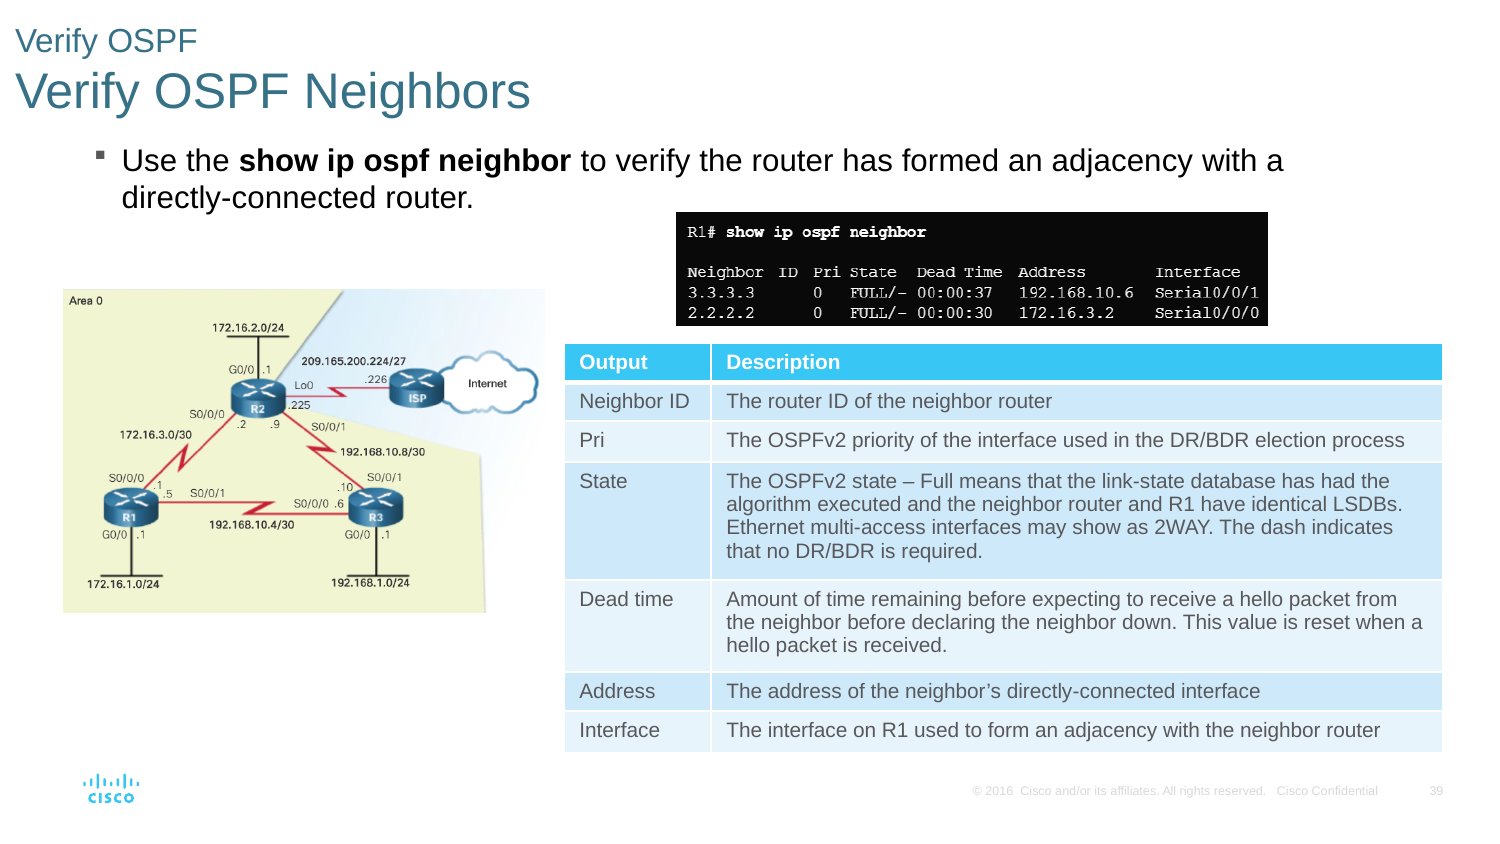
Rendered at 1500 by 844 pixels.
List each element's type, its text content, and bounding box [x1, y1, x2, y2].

table_cell The address of the neighbor’s directly-connected interface [712, 673, 1442, 710]
table_cell Neighbor ID [565, 385, 710, 420]
table_cell The OSPFv2 priority of the interface used in the DR/BDR election process [712, 422, 1442, 461]
table_cell Address [565, 673, 710, 710]
title Verify OSPF Verify OSPF Neighbors [0, 6, 1500, 131]
table_cell Pri [565, 422, 710, 461]
table_cell The router ID of the neighbor router [712, 385, 1442, 420]
picture [63, 289, 546, 613]
table_header Description [712, 344, 1442, 380]
table_cell State [565, 463, 710, 579]
table_cell Amount of time remaining before expecting to receive a hello packet from the neighbor before declaring the neighbor down. This value is reset when a hello packet is received. [712, 581, 1442, 671]
table_cell Dead time [565, 581, 710, 671]
table_cell The OSPFv2 state – Full means that the link-state database has had the algorithm executed and the neighbor router and R1 have identical LSDBs. Ethernet multi-access interfaces may show as 2WAY. The dash indicates that no DR/BDR is required. [712, 463, 1442, 579]
list Use the show ip ospf neighbor to verify the router has formed an adjacency with a directly-connected router. [78, 132, 1429, 819]
picture [676, 212, 1268, 327]
table_cell Interface [565, 712, 710, 752]
table_header Output [565, 344, 710, 380]
table_cell The interface on R1 used to form an adjacency with the neighbor router [712, 712, 1442, 752]
